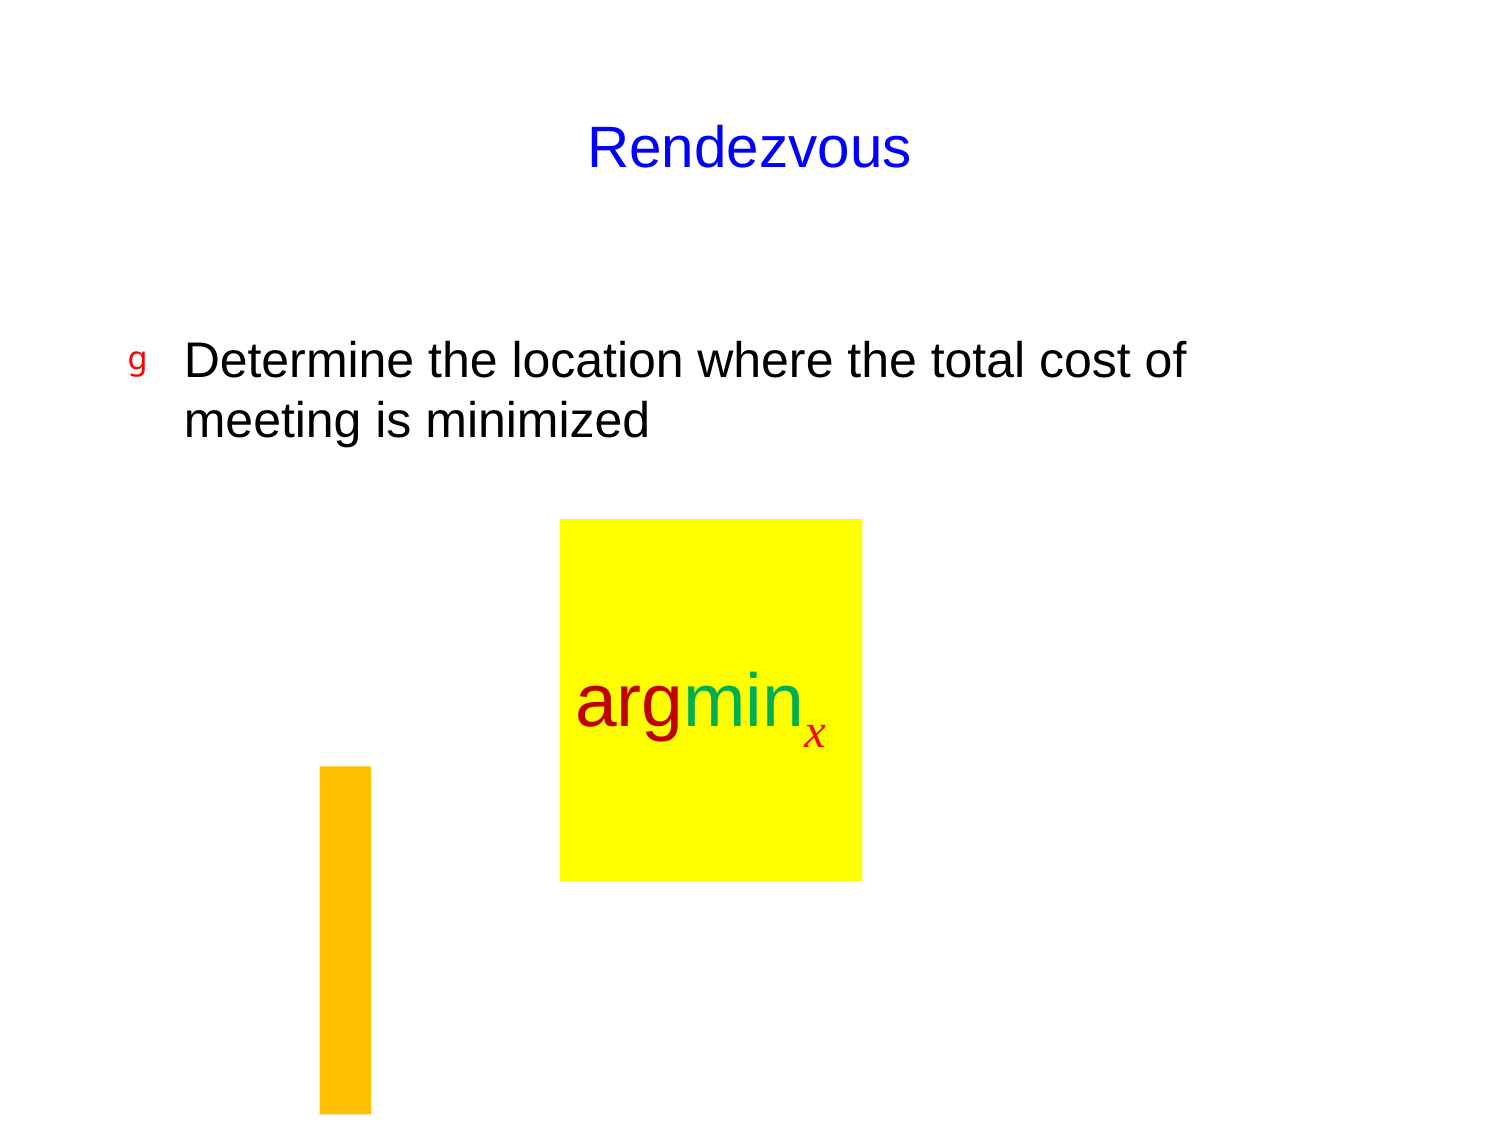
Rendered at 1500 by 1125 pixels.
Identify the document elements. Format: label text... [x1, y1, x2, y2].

list Determine the location where the total cost of meeting is minimized [112, 249, 1388, 1001]
title Rendezvous [112, 49, 1388, 238]
